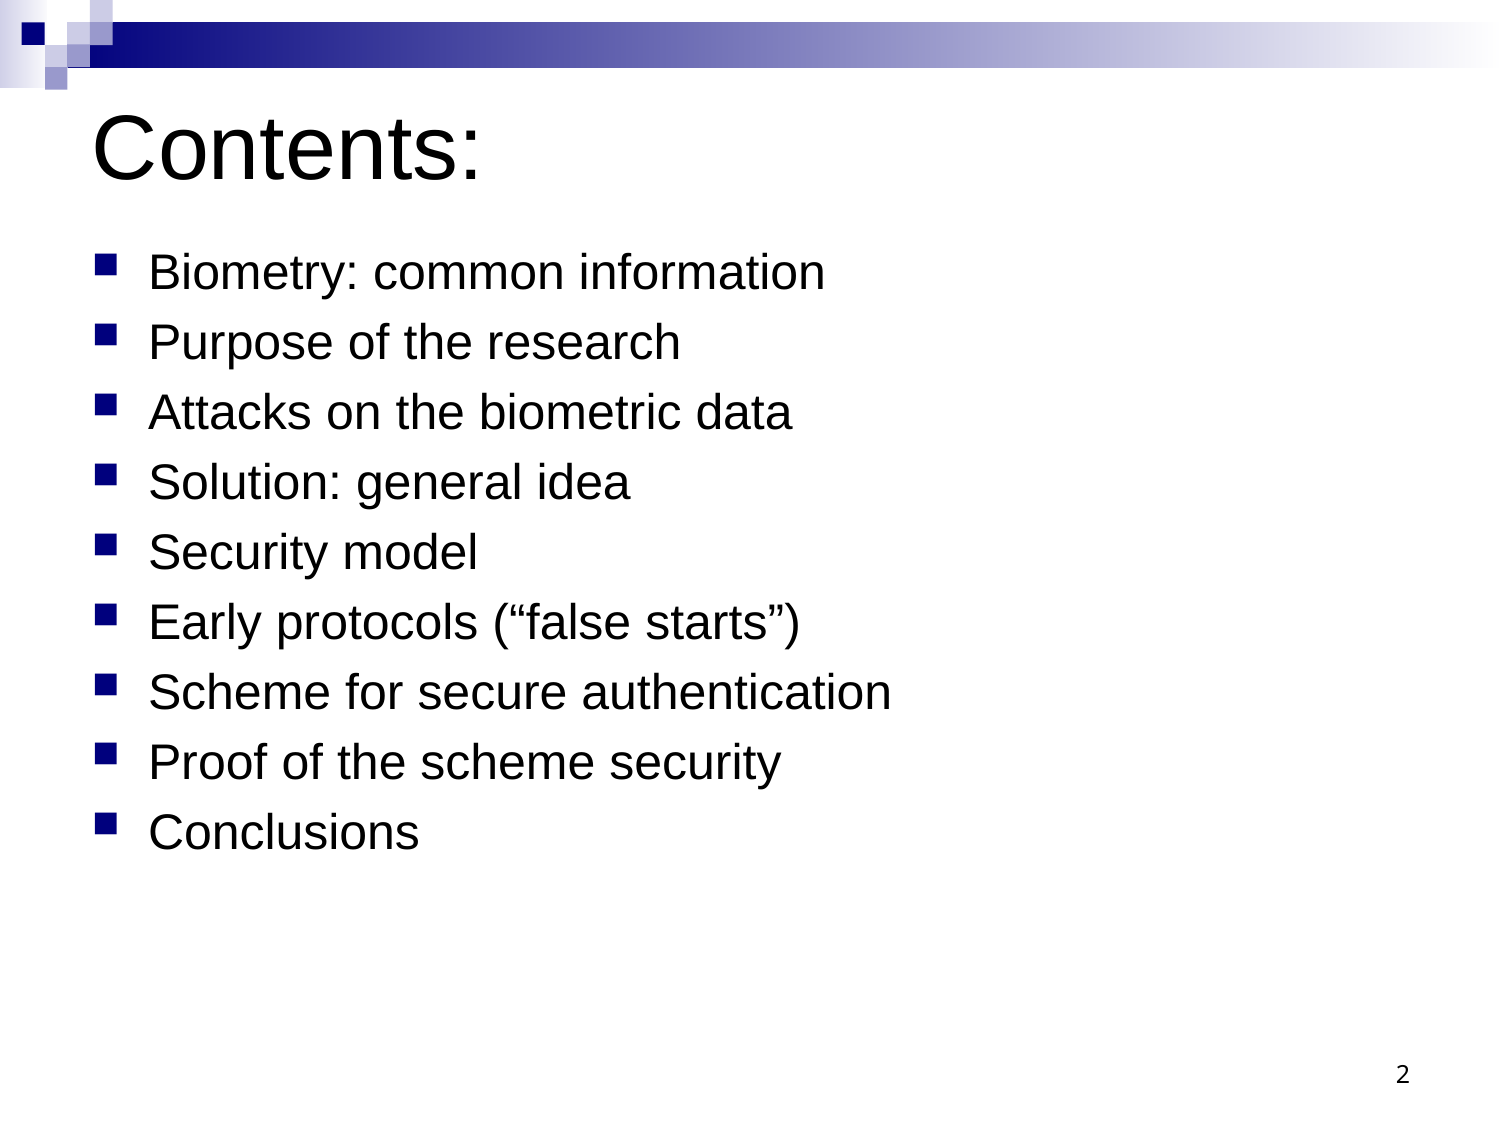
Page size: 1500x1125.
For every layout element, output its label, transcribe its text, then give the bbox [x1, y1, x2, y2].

slide_number 2 [1074, 1024, 1426, 1101]
list Biometry: common information Purpose of the research Attacks on the biometric data Solution: general idea Security model Early protocols (“false starts”) Scheme for secure authentication Proof of the scheme security Conclusions [76, 231, 1428, 1036]
title Contents: [76, 77, 1428, 209]
